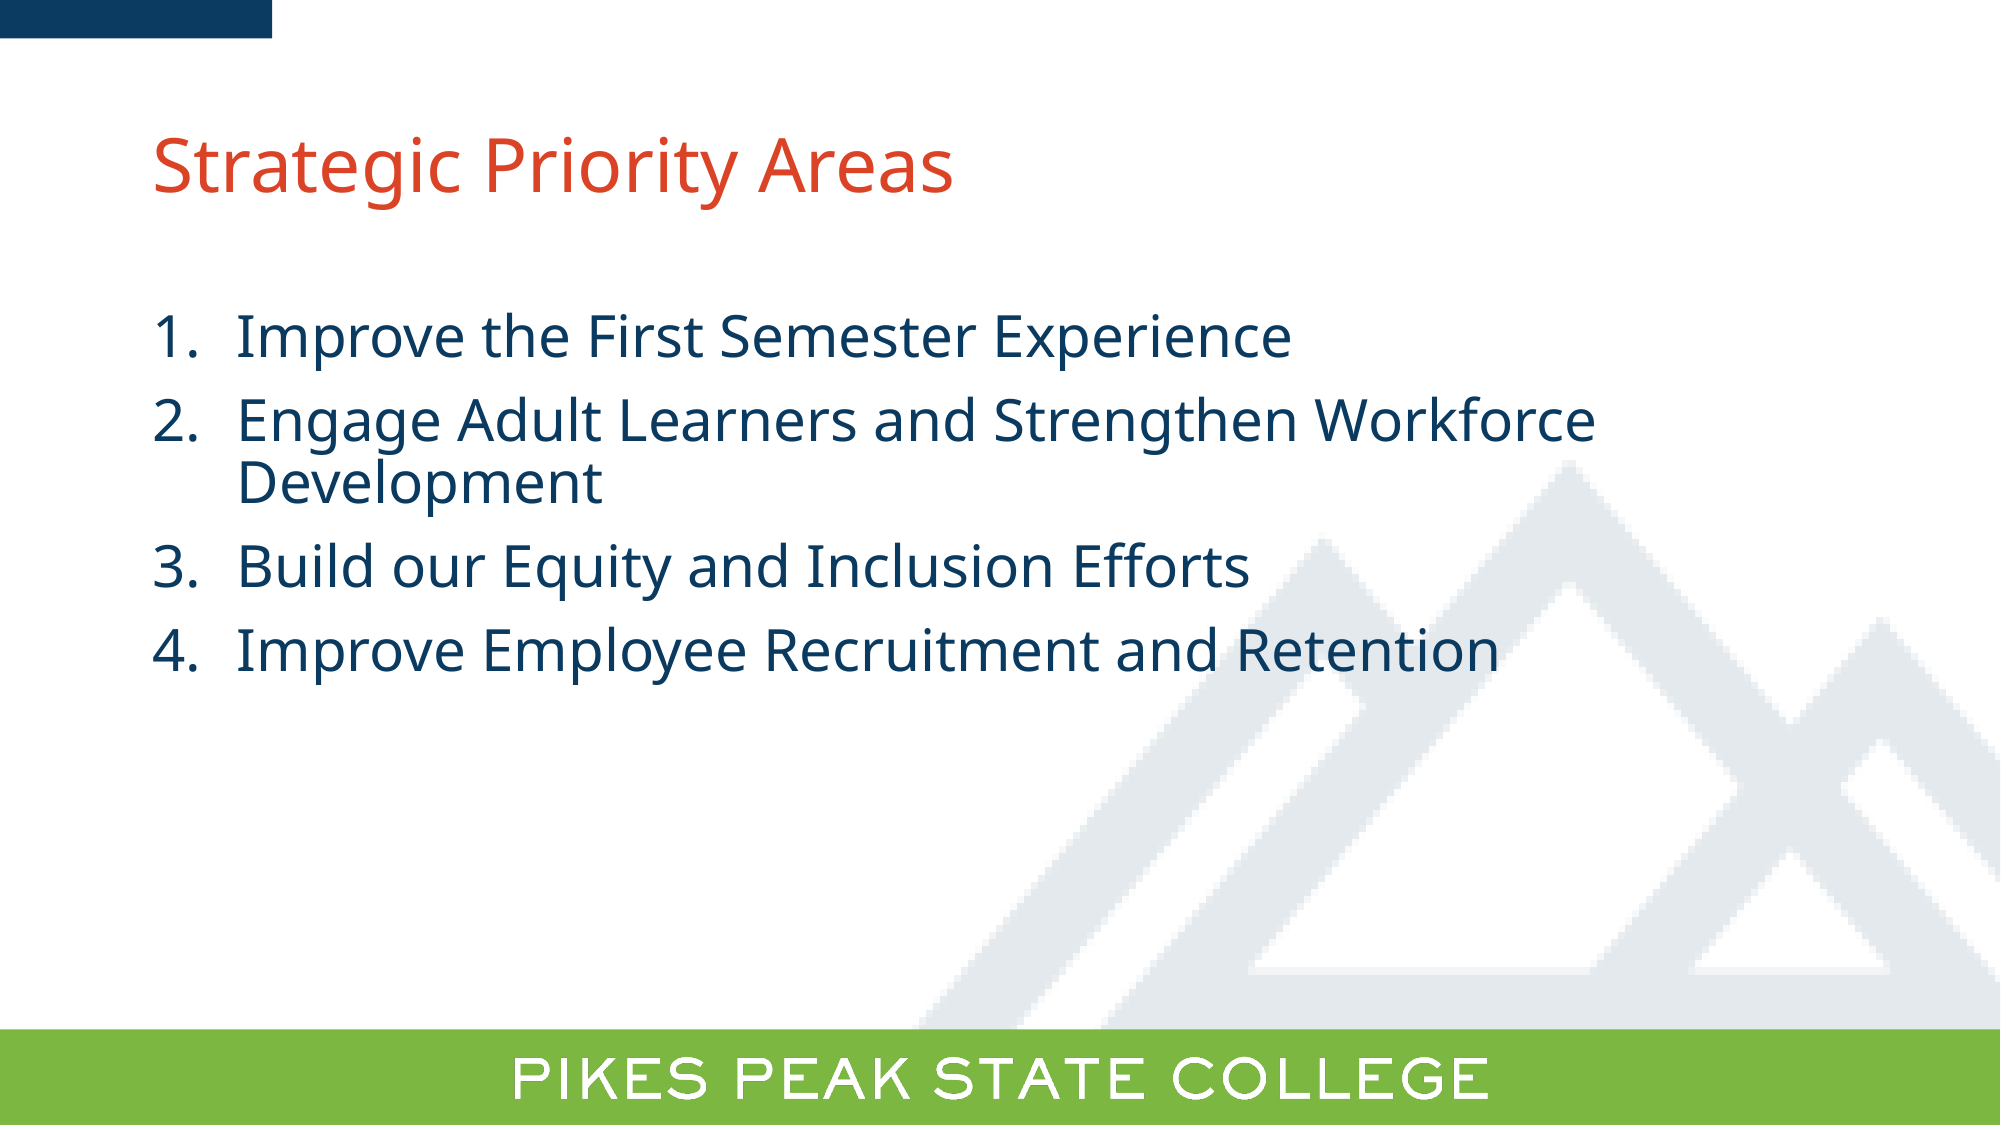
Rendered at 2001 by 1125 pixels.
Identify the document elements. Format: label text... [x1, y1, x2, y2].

title Strategic Priority Areas [137, 59, 1863, 278]
list Improve the First Semester Experience Engage Adult Learners and Strengthen Workforce Development Build our Equity and Inclusion Efforts Improve Employee Recruitment and Retention [137, 299, 1863, 1014]
